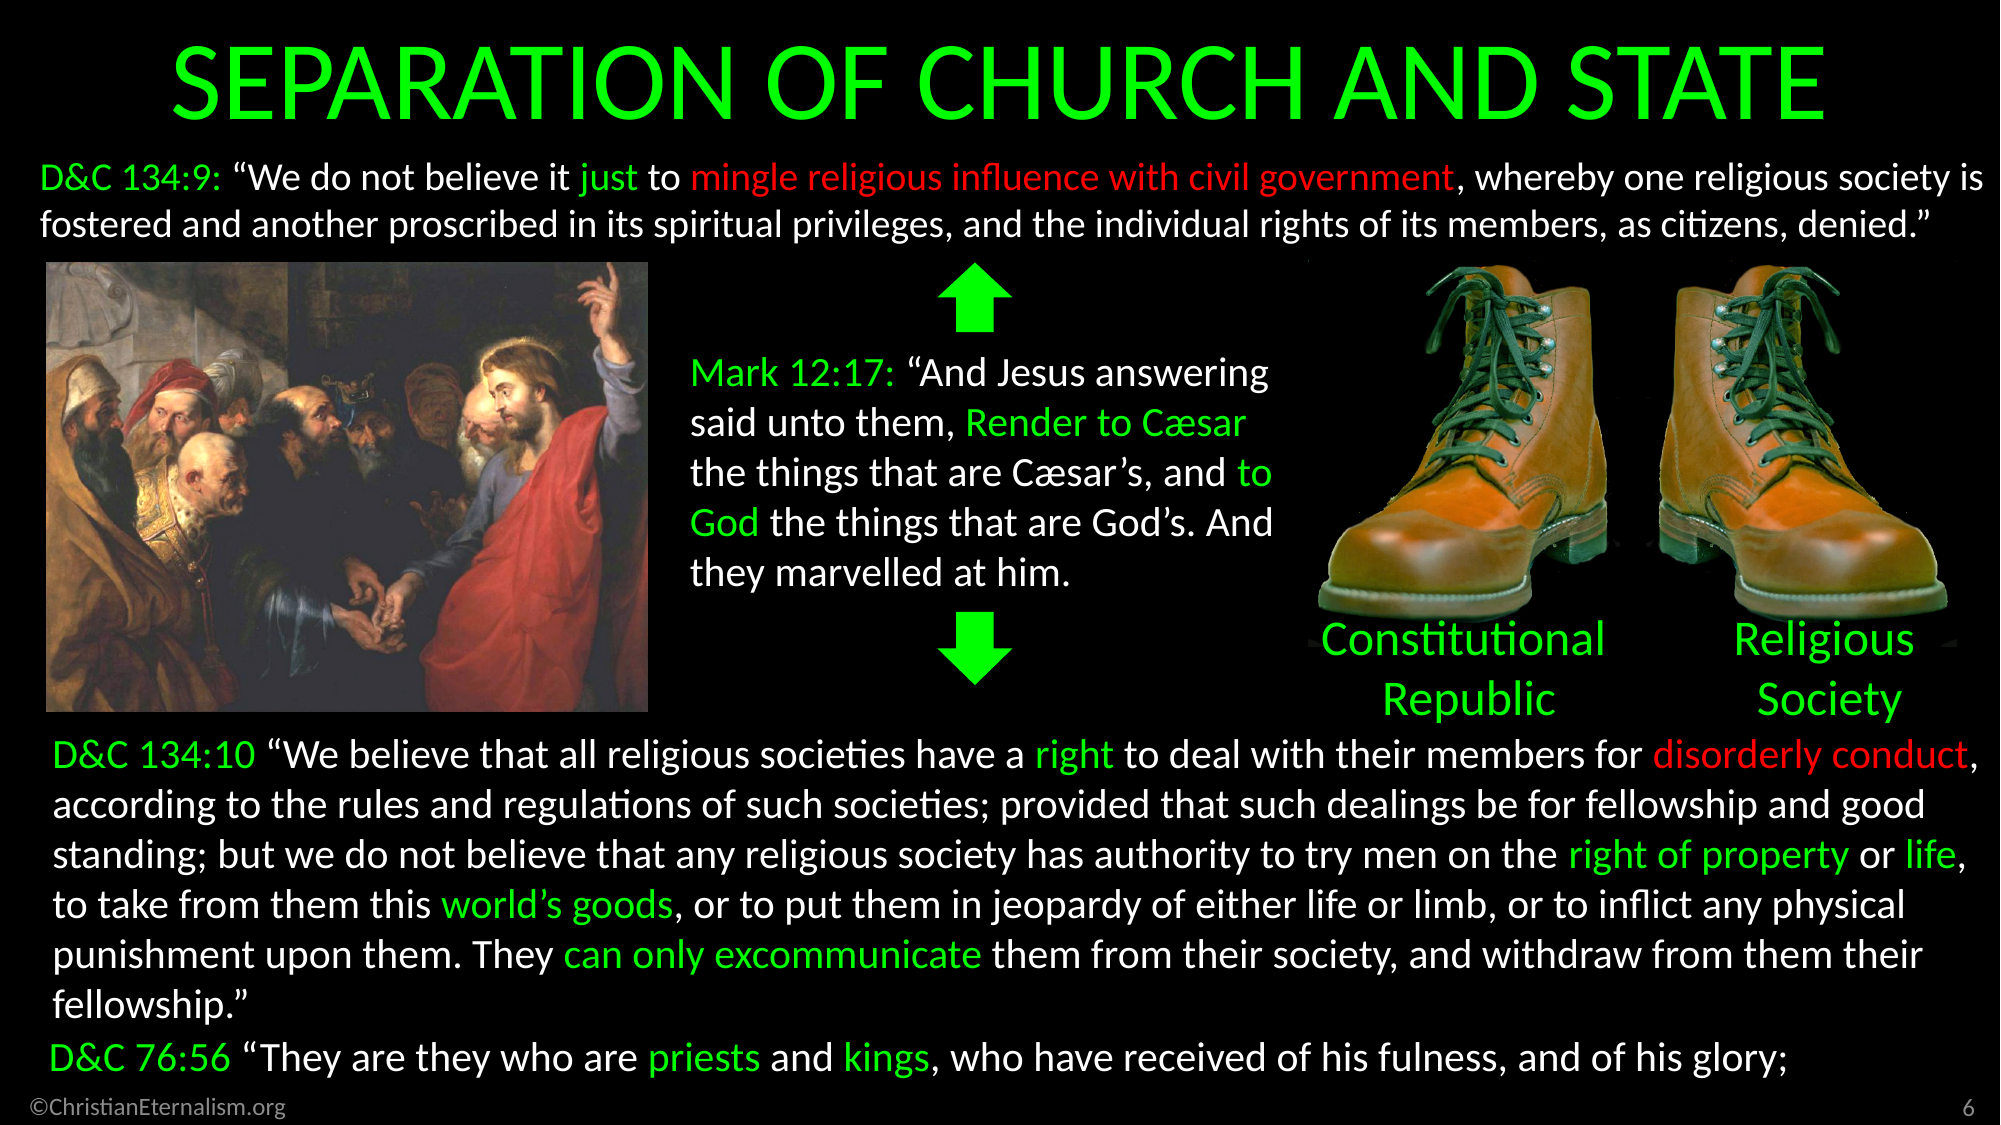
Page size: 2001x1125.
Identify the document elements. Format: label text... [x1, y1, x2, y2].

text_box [674, 262, 1309, 686]
text_box D&C 134:9: “We do not believe it just to mingle religious influence with civil government, whereby one religious society is fostered and another proscribed in its spiritual privileges, and the individual rights of its members, as citizens, denied.” [24, 150, 2000, 253]
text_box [1304, 260, 1635, 735]
picture [46, 262, 649, 712]
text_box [1646, 260, 1958, 735]
slide_number 6 [1937, 1087, 2000, 1125]
text_box SEPARATION OF CHURCH AND STATE [0, 0, 2000, 150]
text_box D&C 76:56 “They are they who are priests and kings, who have received of his fulness, and of his glory; [24, 1021, 1814, 1087]
text_box D&C 134:10 “We believe that all religious societies have a right to deal with their members for disorderly conduct, according to the rules and regulations of such societies; provided that such dealings be for fellowship and good standing; but we do not believe that any religious society has authority to try men on the right of property or life, to take from them this world’s goods, or to put them in jeopardy of either life or limb, or to inflict any physical punishment upon them. They can only excommunicate them from their society, and withdraw from them their fellowship.” [37, 719, 2000, 1035]
footer ©ChristianEternalism.org [2, 1087, 313, 1125]
